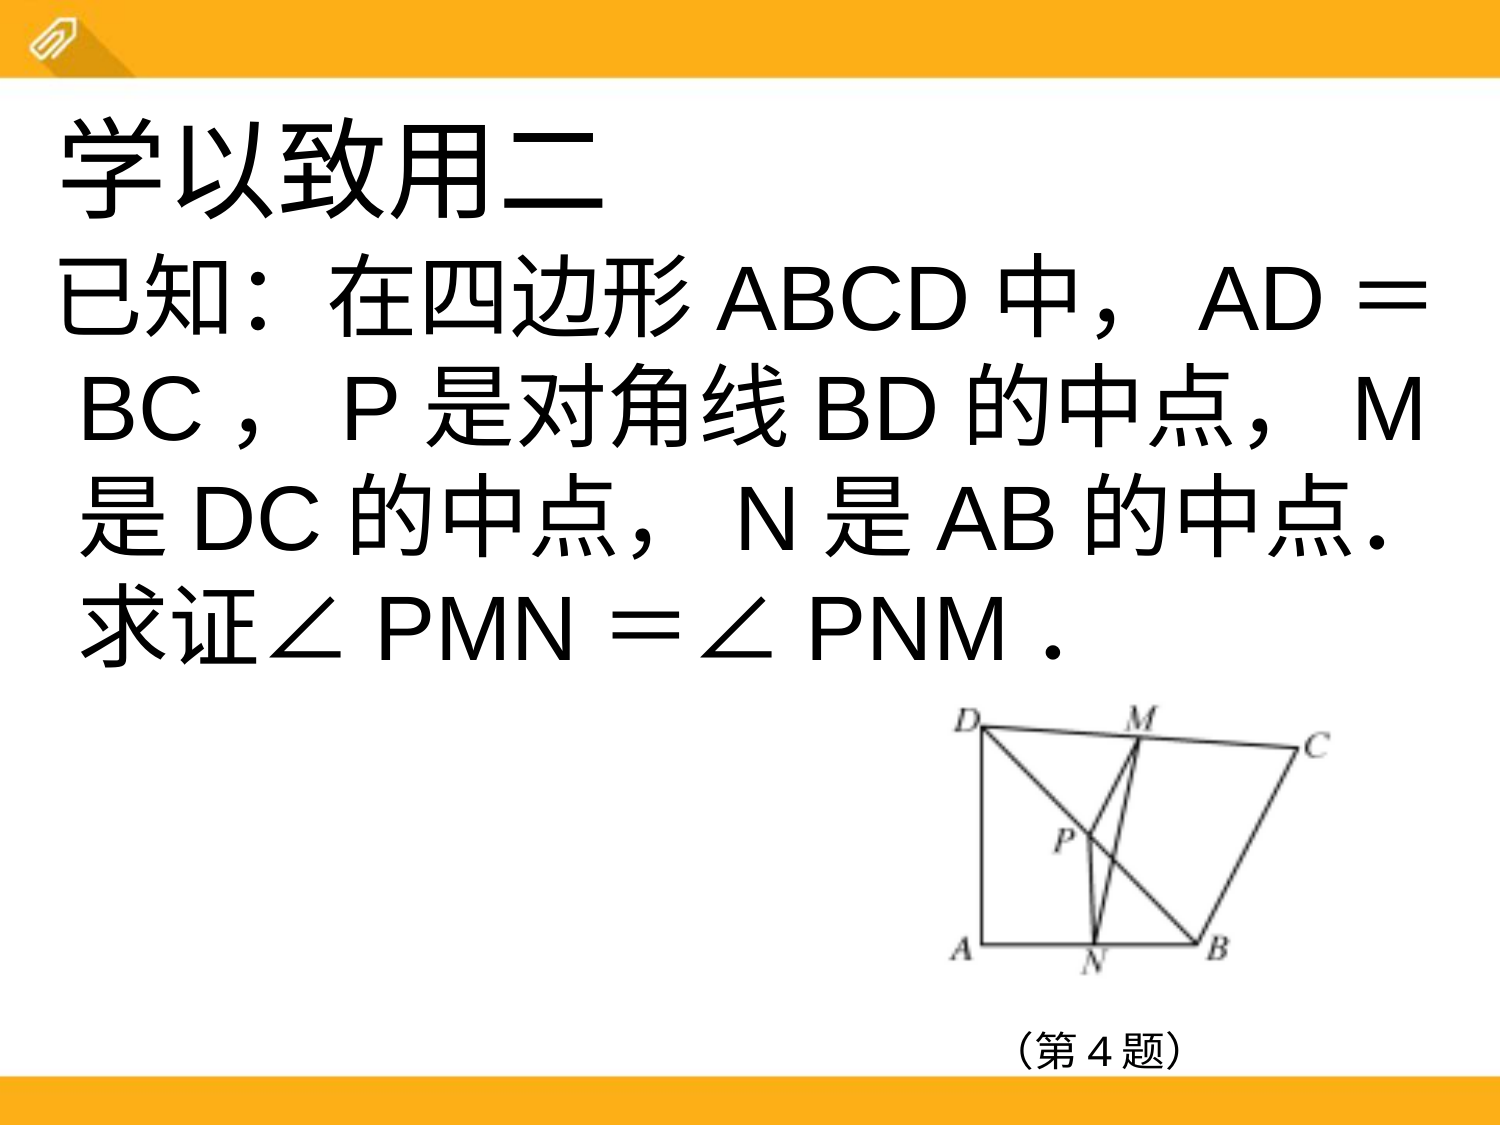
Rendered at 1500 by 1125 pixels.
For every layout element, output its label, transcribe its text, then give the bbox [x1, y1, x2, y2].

list 已知：在四边形ABCD中，AD＝BC，P是对角线BD的中点，M是DC的中点，N是AB的中点．求证∠PMN＝∠PNM． [5, 442, 1471, 1064]
title 学以致用二 [41, 101, 827, 231]
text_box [903, 656, 1391, 1114]
picture [0, 442, 1500, 1125]
list 已知：在四边形ABCD中，AD＝BC，P是对角线BD的中点，M是DC的中点，N是AB的中点．求证∠PMN＝∠PNM． [5, 231, 1471, 441]
picture [0, 0, 1500, 441]
